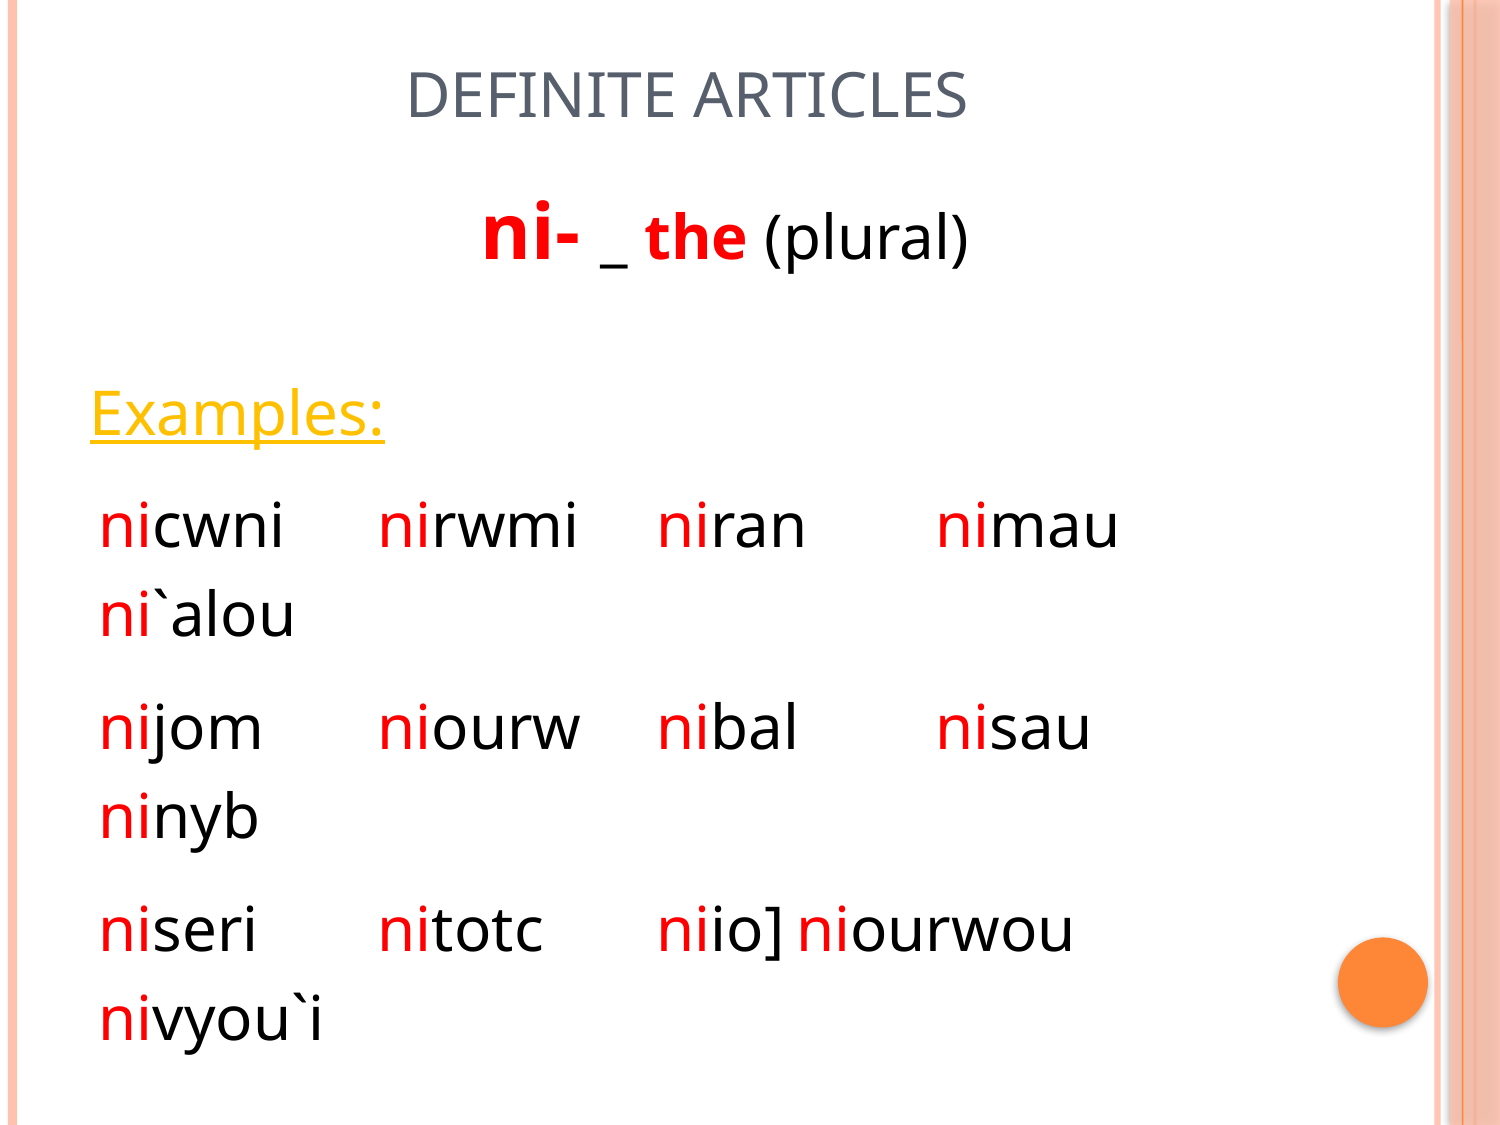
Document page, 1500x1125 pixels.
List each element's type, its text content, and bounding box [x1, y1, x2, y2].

list ni- _ the (plural) Examples: nicwni nirwmi niran nimau ni`alou nijom niourw nibal nisau ninyb niseri nitotc niio] niourwou nivyou`i [75, 174, 1375, 1062]
title Definite Articles [75, 45, 1300, 138]
